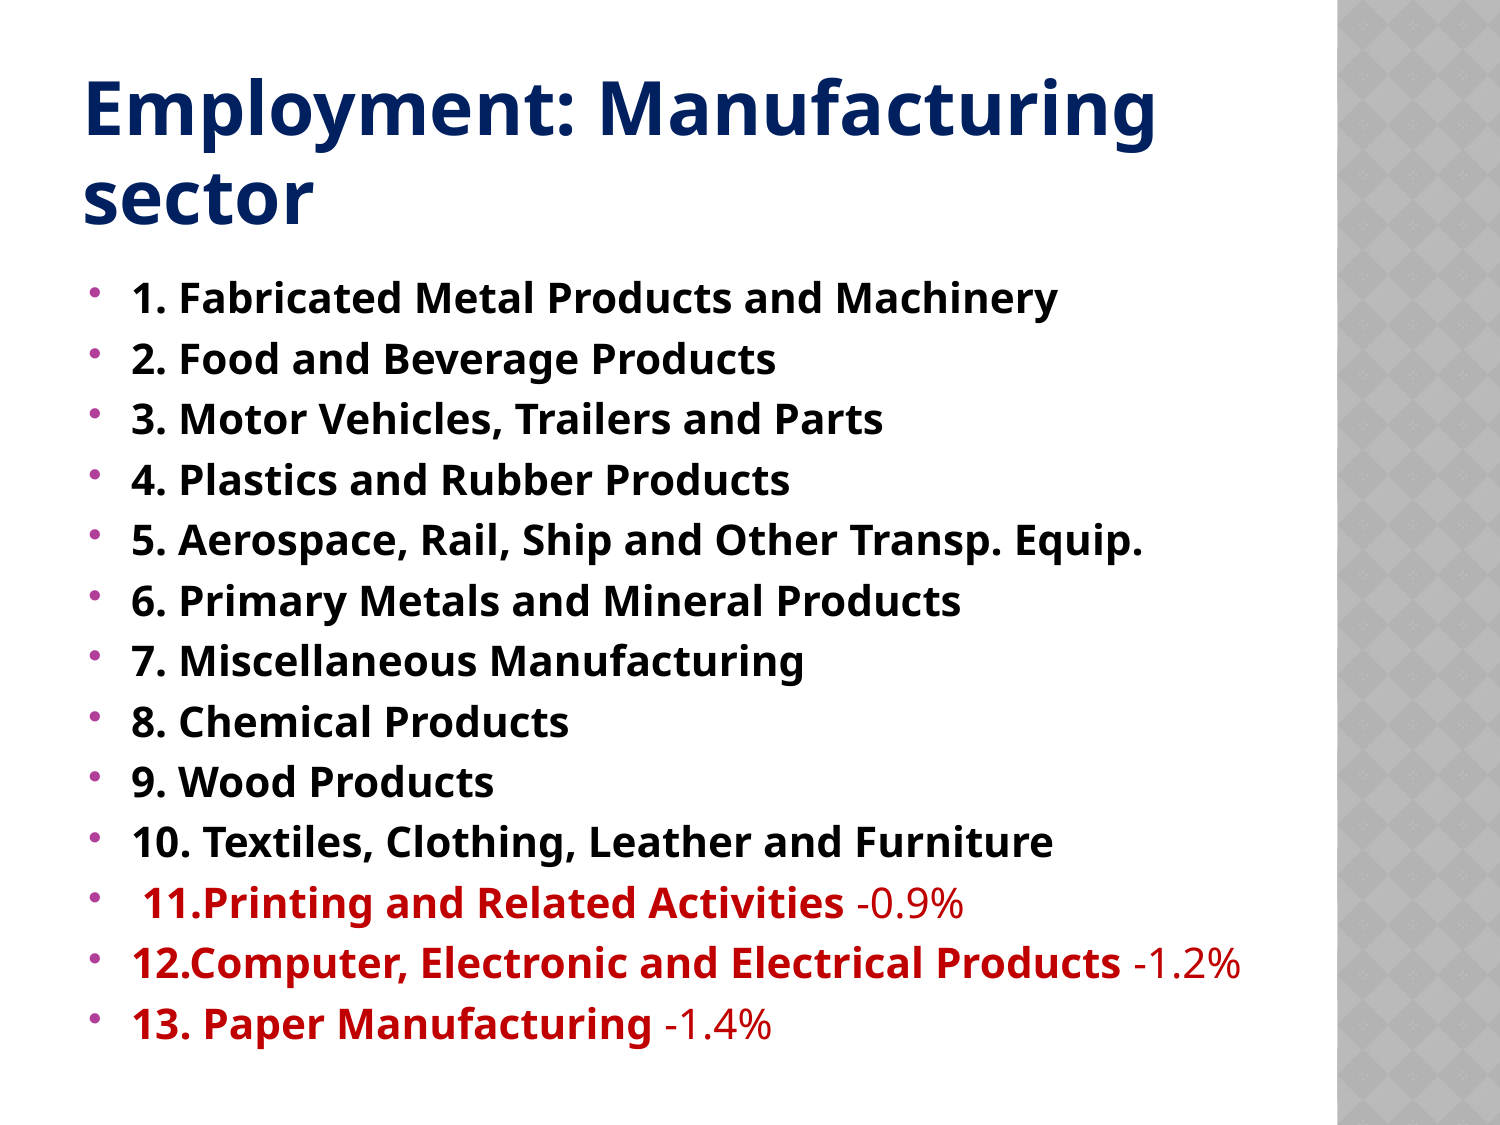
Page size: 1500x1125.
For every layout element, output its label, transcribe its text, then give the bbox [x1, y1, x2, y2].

title Employment: Manufacturing sector [75, 52, 1263, 240]
list 1. Fabricated Metal Products and Machinery 2. Food and Beverage Products 3. Motor Vehicles, Trailers and Parts 4. Plastics and Rubber Products 5. Aerospace, Rail, Ship and Other Transp. Equip. 6. Primary Metals and Mineral Products 7. Miscellaneous Manufacturing 8. Chemical Products 9. Wood Products 10. Textiles, Clothing, Leather and Furniture 11.Printing and Related Activities -0.9% 12.Computer, Electronic and Electrical Products -1.2% 13. Paper Manufacturing -1.4% [75, 264, 1263, 1059]
